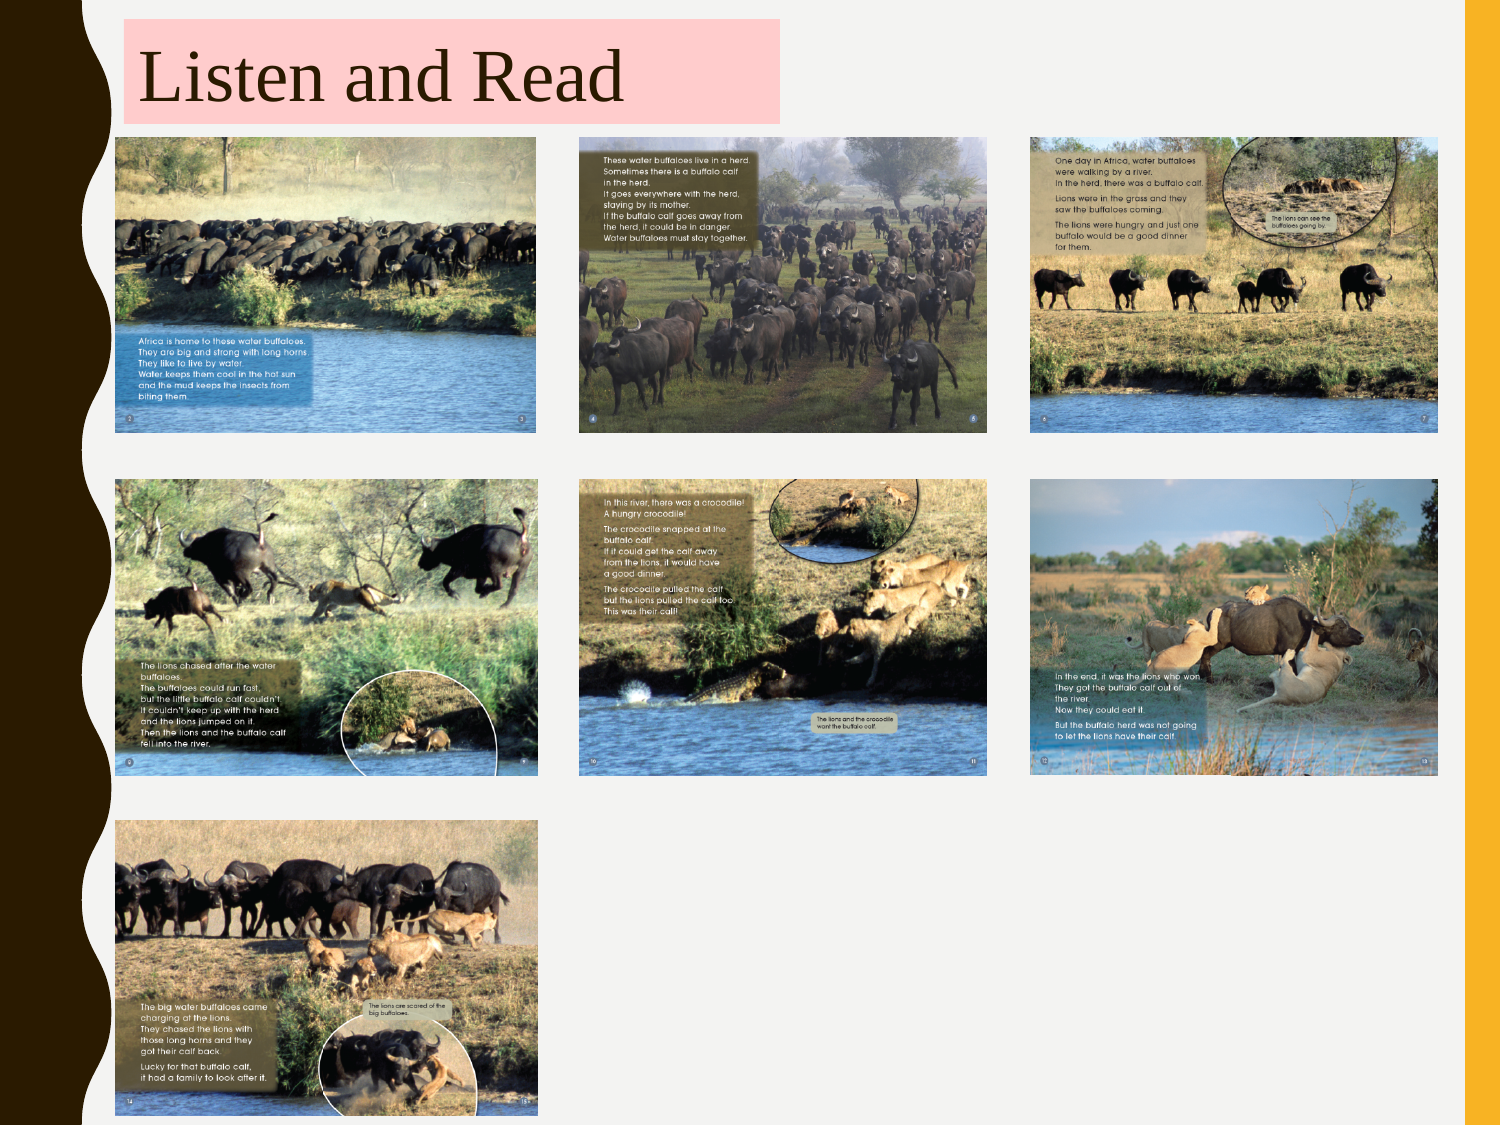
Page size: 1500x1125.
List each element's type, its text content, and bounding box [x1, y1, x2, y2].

text_box Listen and Read [123, 19, 780, 124]
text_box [115, 820, 538, 1116]
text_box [115, 137, 1438, 776]
